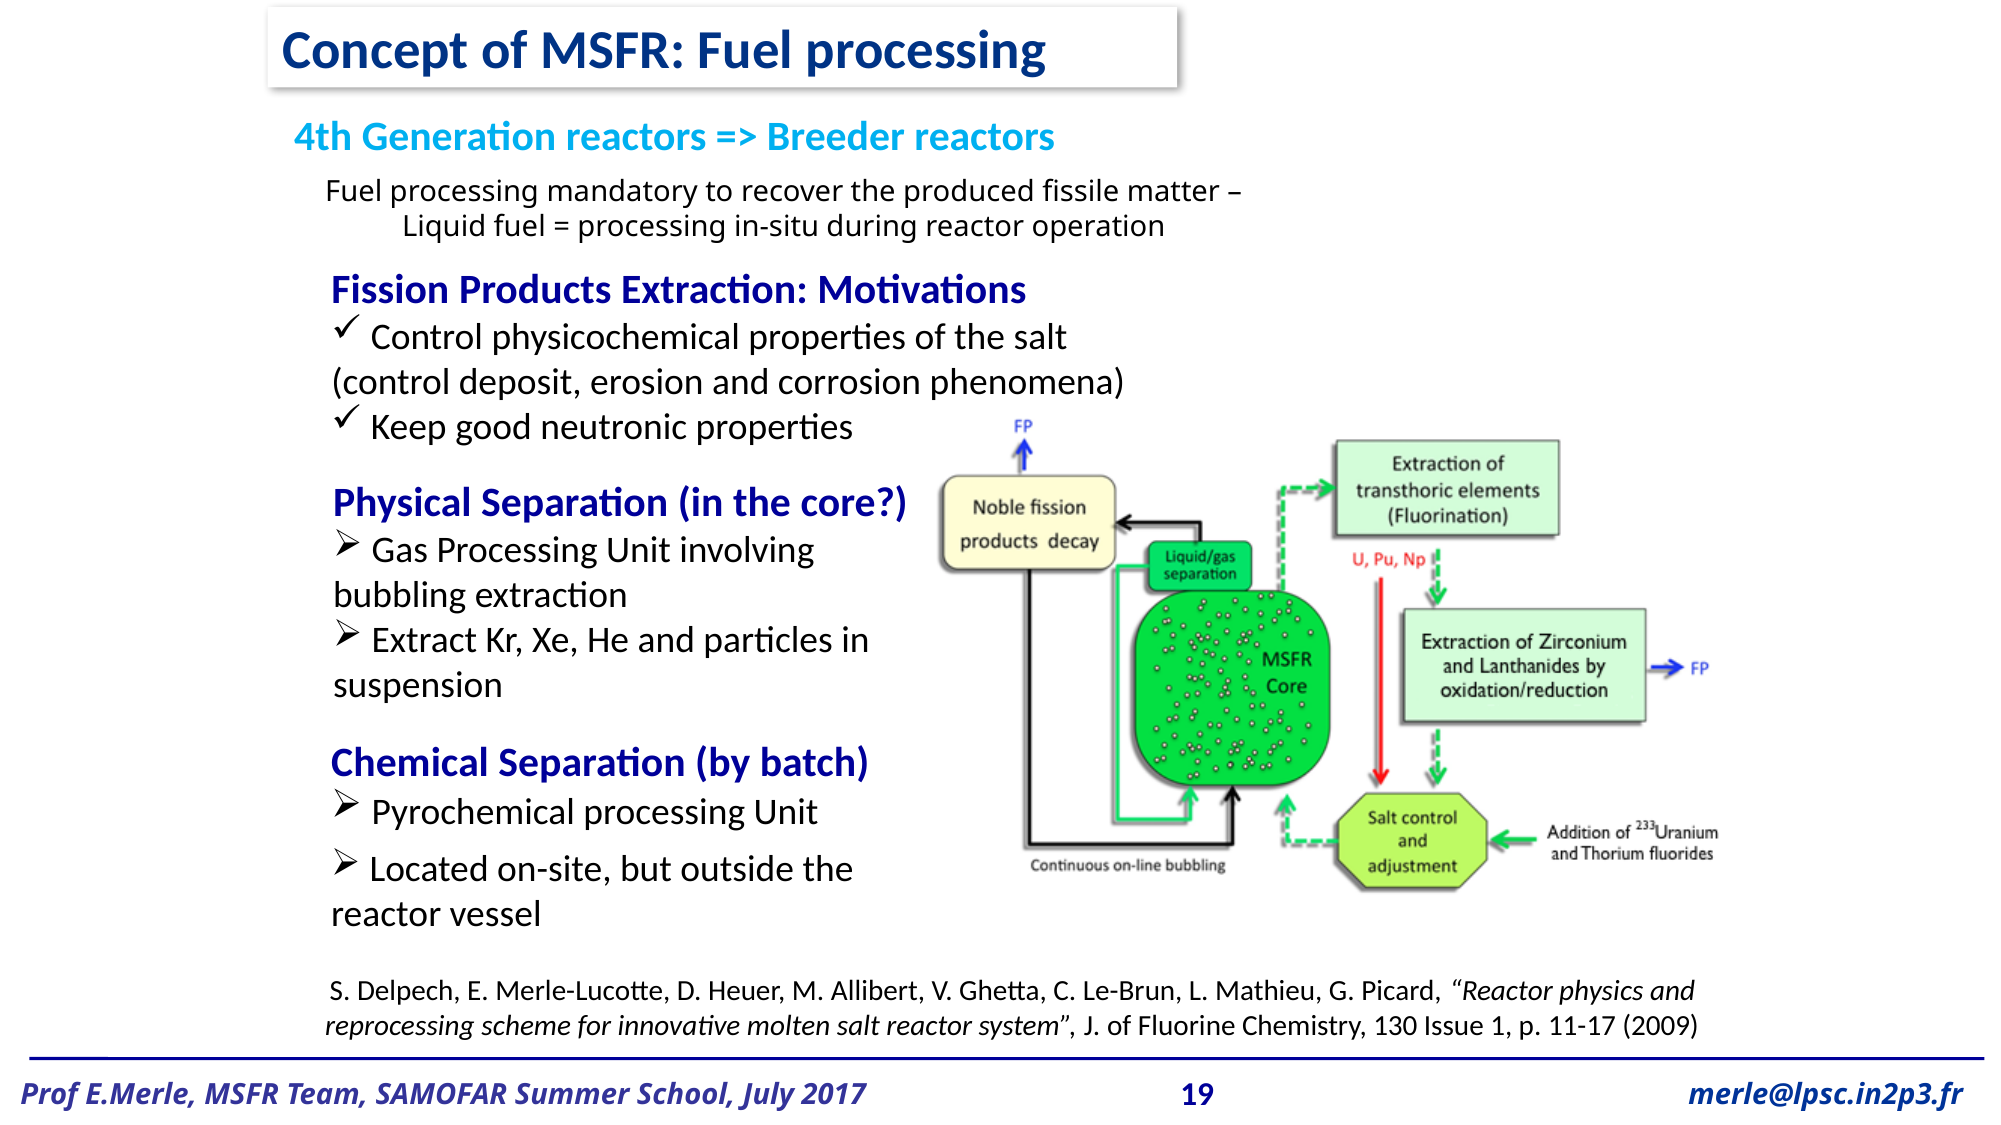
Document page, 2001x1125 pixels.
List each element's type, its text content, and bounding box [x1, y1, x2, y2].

picture [932, 408, 1728, 899]
text_box Fuel processing mandatory to recover the produced fissile matter – Liquid fuel = processing in-situ during reactor operation [267, 165, 1301, 272]
text_box 4th Generation reactors => Breeder reactors [279, 101, 1260, 165]
slide_number 19 [1146, 1065, 1249, 1125]
text_box Chemical Separation (by batch) Pyrochemical processing Unit Located on-site, but outside the reactor vessel [316, 727, 918, 942]
text_box Concept of MSFR: Fuel processing [267, 6, 1178, 88]
text_box S. Delpech, E. Merle-Lucotte, D. Heuer, M. Allibert, V. Ghetta, C. Le-Brun, L. Mathieu, G. Picard, “Reactor physics and reprocessing scheme for innovative molten salt reactor system”, J. of Fluorine Chemistry, 130 Issue 1, p. 11-17 (2009) [304, 963, 1721, 1049]
text_box Physical Separation (in the core?) Gas Processing Unit involving bubbling extraction Extract Kr, Xe, He and particles in suspension [318, 467, 932, 713]
text_box Fission Products Extraction: Motivations Control physicochemical properties of the salt (control deposit, erosion and corrosion phenomena) Keep good neutronic properties [316, 272, 1189, 455]
